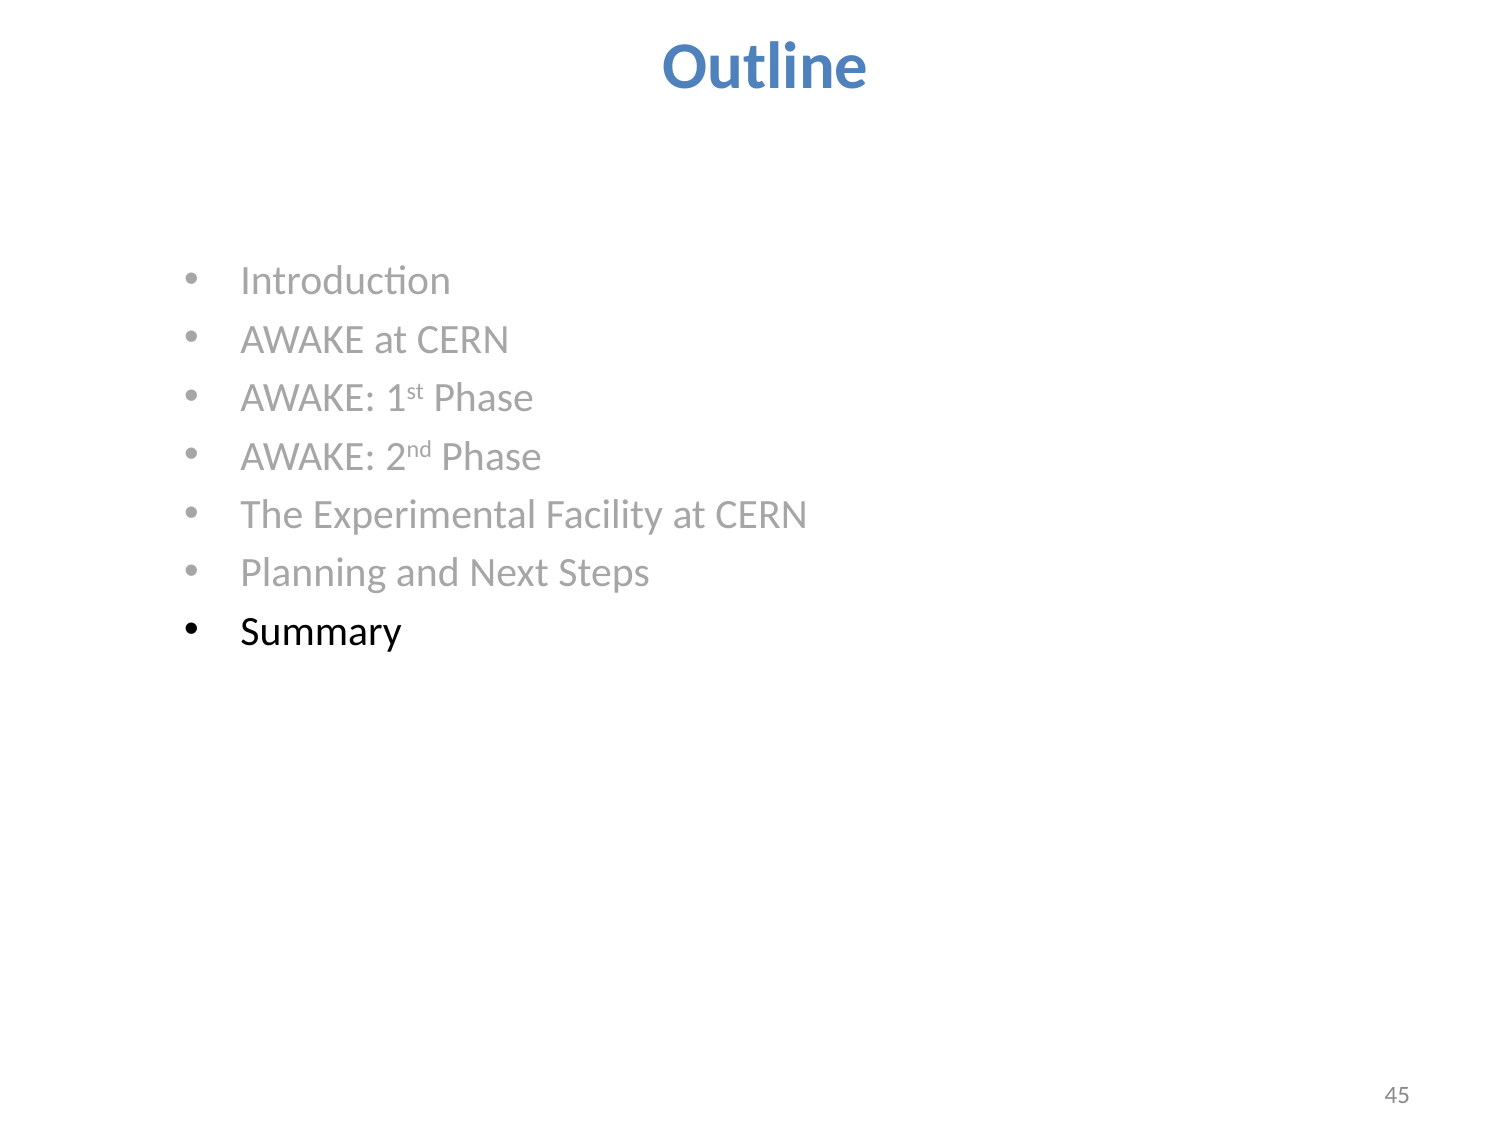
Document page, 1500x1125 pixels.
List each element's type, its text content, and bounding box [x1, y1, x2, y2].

list Introduction AWAKE at CERN AWAKE: 1st Phase AWAKE: 2nd Phase The Experimental Facility at CERN Planning and Next Steps Summary [169, 245, 1380, 737]
slide_number 45 [1074, 1063, 1425, 1124]
title Outline [215, 14, 1316, 110]
